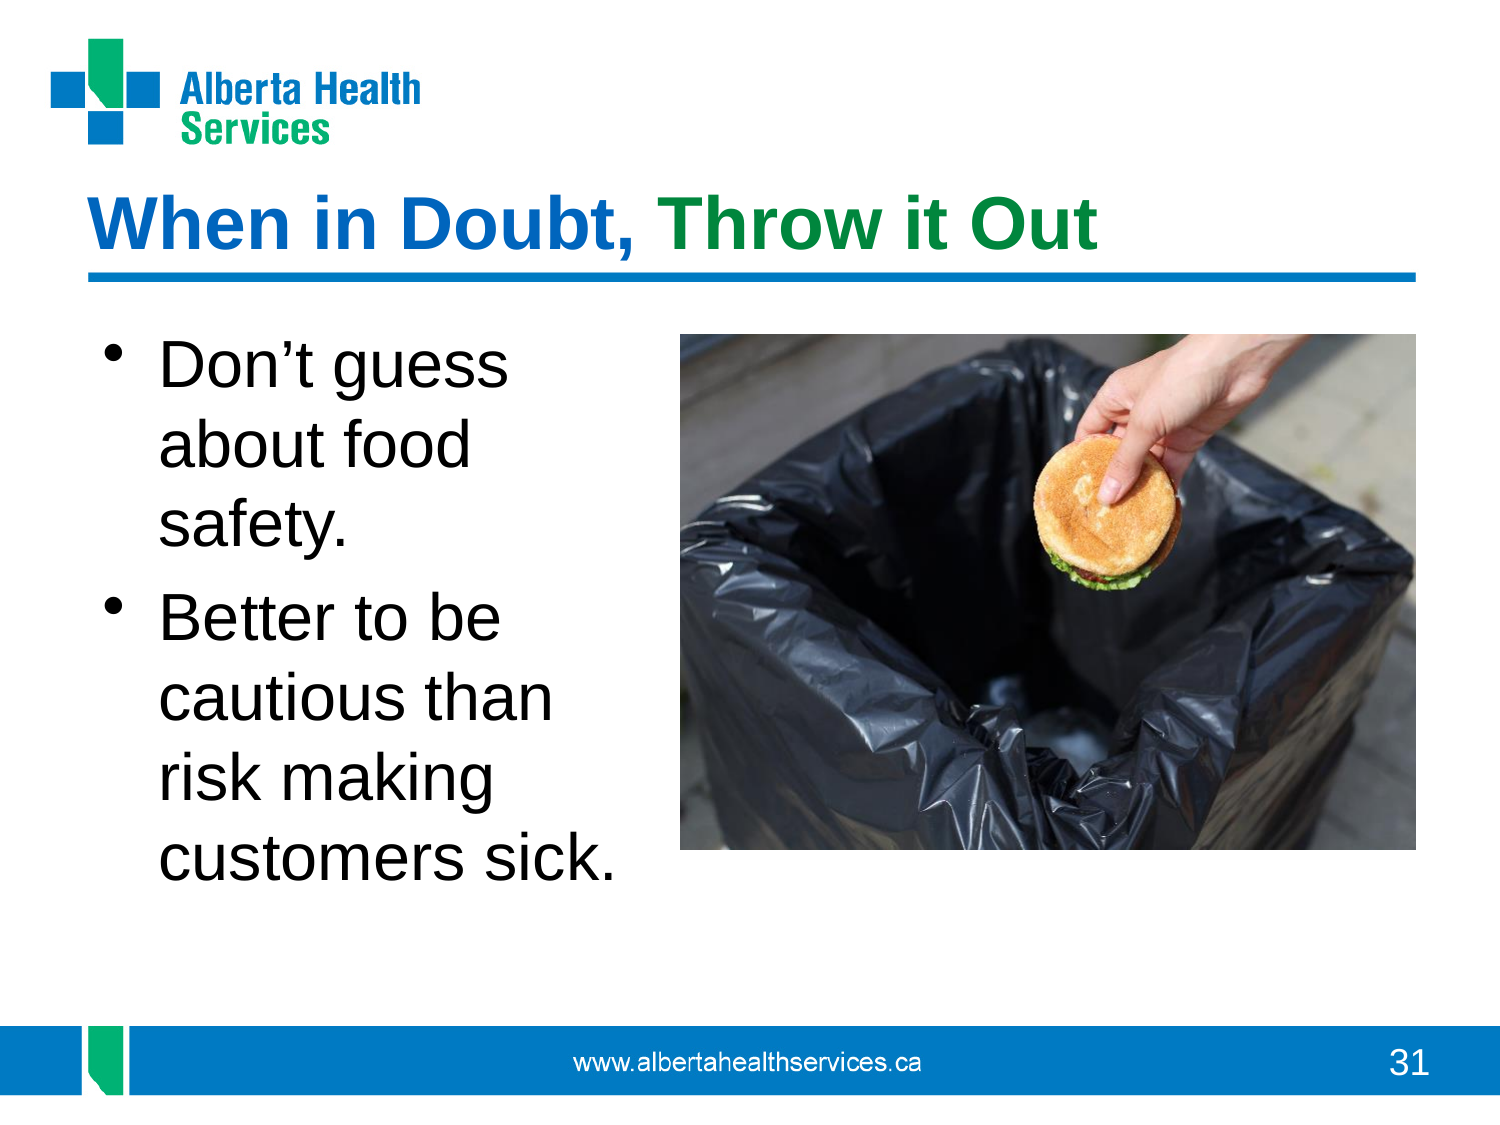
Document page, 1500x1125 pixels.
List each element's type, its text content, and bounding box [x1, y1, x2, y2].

list Don’t guess about food safety. Better to be cautious than risk making customers sick. [86, 312, 650, 961]
picture [0, 21, 1500, 1112]
title When in Doubt, Throw it Out [0, 125, 1417, 314]
